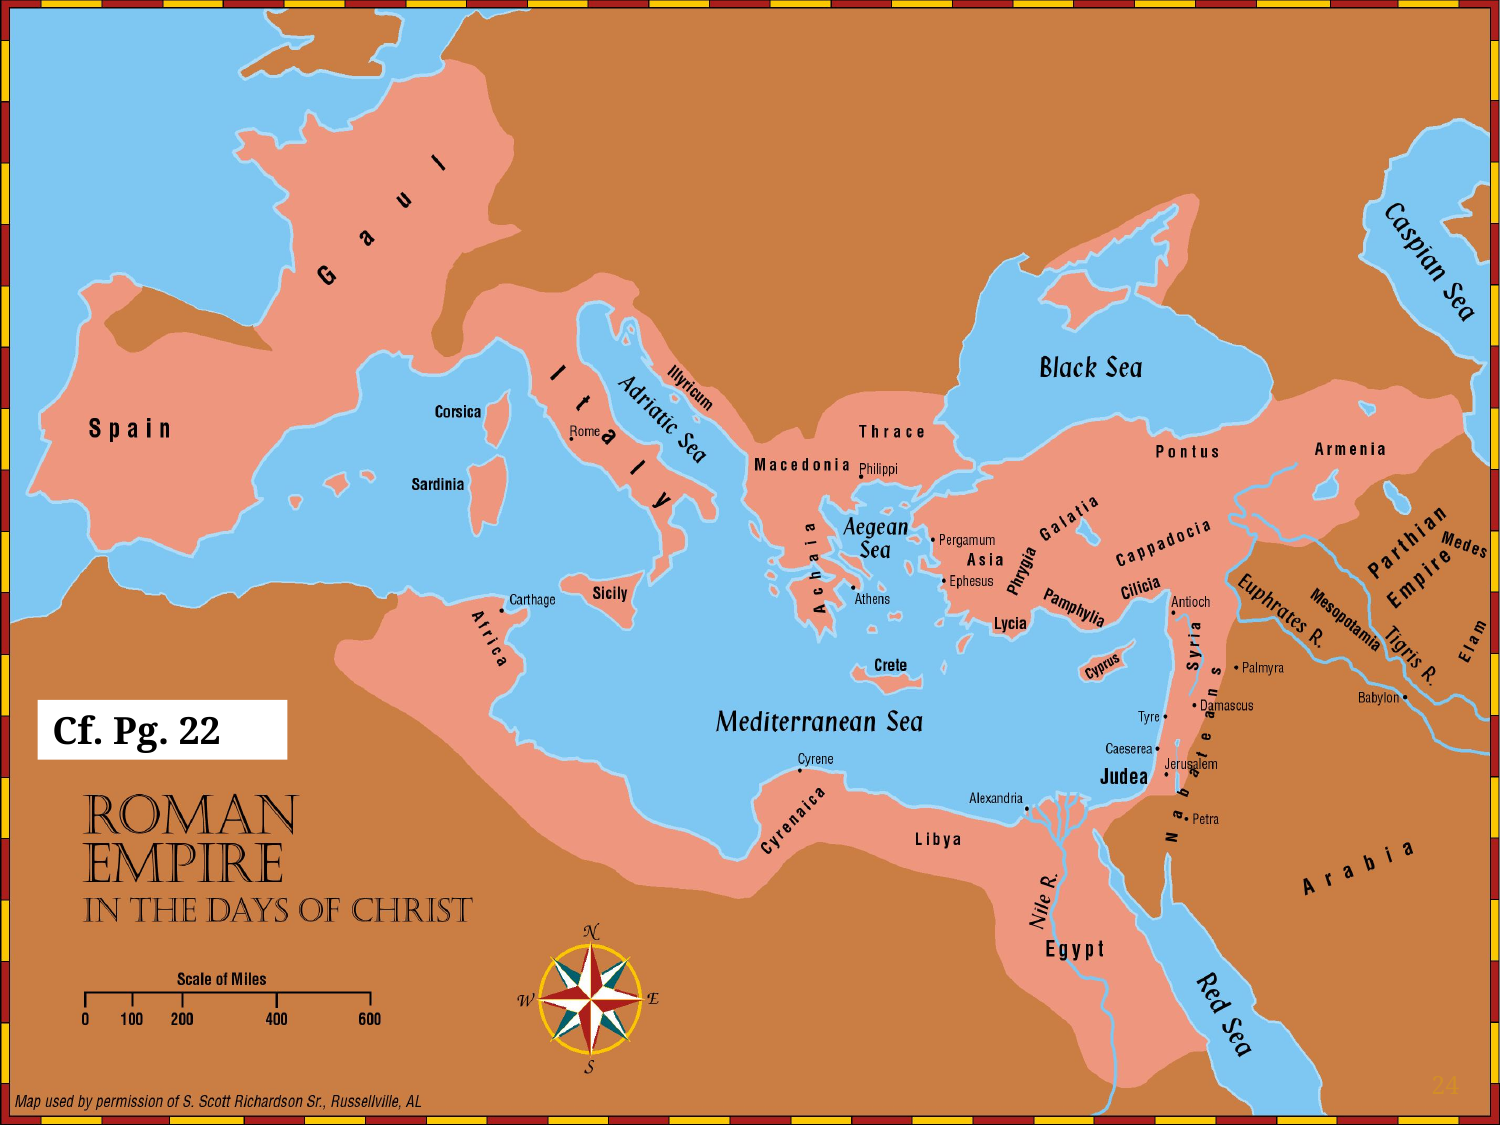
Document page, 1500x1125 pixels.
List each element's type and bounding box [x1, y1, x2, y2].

list [0, 0, 1500, 1125]
